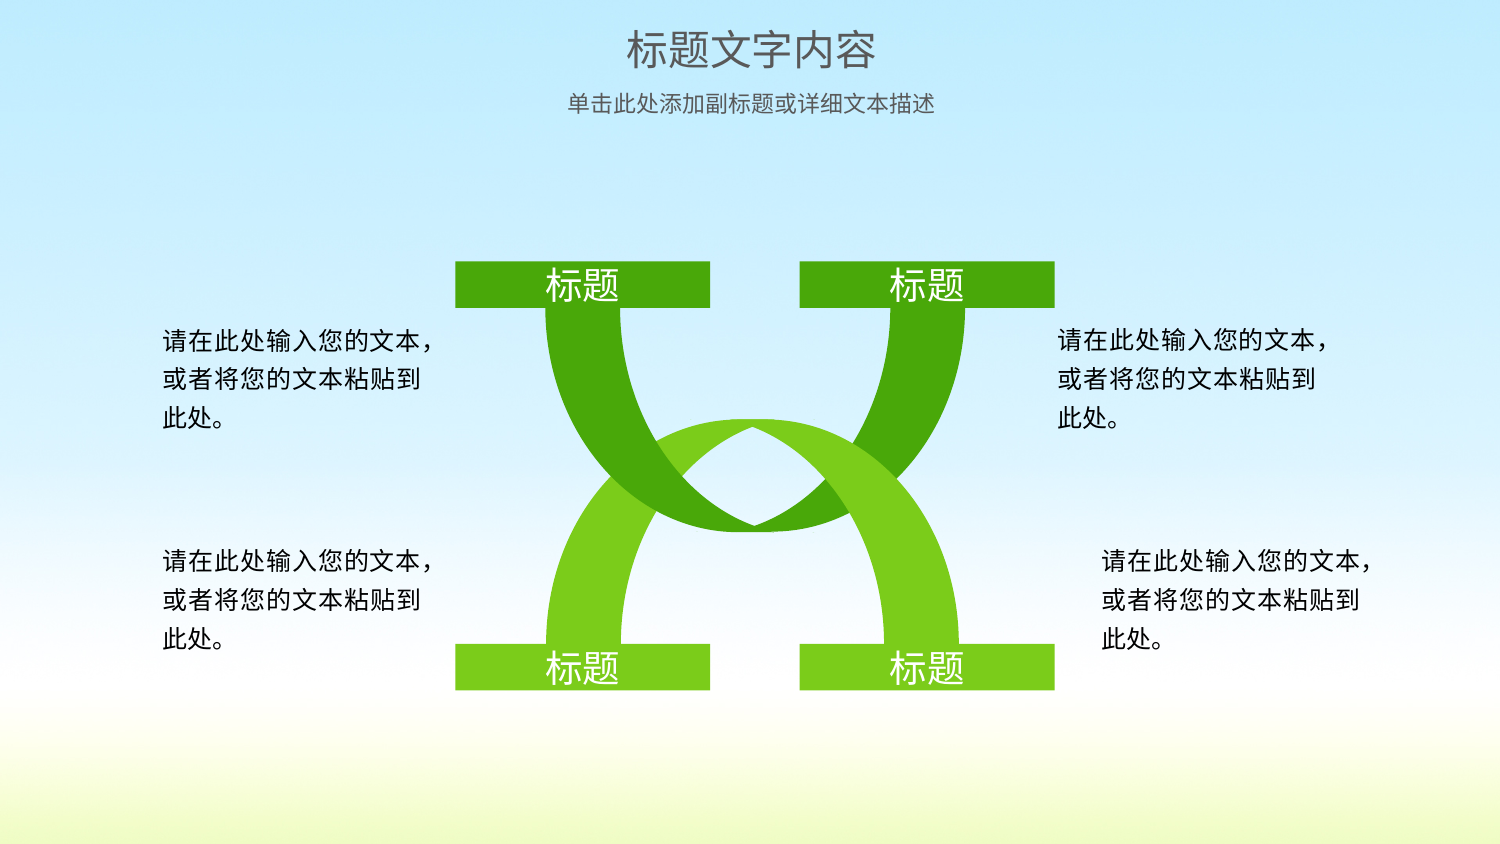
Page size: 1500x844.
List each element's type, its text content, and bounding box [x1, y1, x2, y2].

text_box 请在此处输入您的文本，或者将您的文本粘贴到此处。 [1055, 308, 1332, 440]
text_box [690, 418, 1055, 691]
text_box 标题文字内容 [567, 16, 936, 82]
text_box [455, 261, 696, 533]
text_box 请在此处输入您的文本，或者将您的文本粘贴到此处。 [147, 529, 437, 661]
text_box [696, 261, 1055, 418]
text_box 请在此处输入您的文本，或者将您的文本粘贴到此处。 [1086, 529, 1376, 661]
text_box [455, 533, 690, 691]
text_box 请在此处输入您的文本，或者将您的文本粘贴到此处。 [147, 308, 437, 441]
picture [0, 0, 1500, 844]
text_box 单击此处添加副标题或详细文本描述 [486, 82, 1017, 125]
